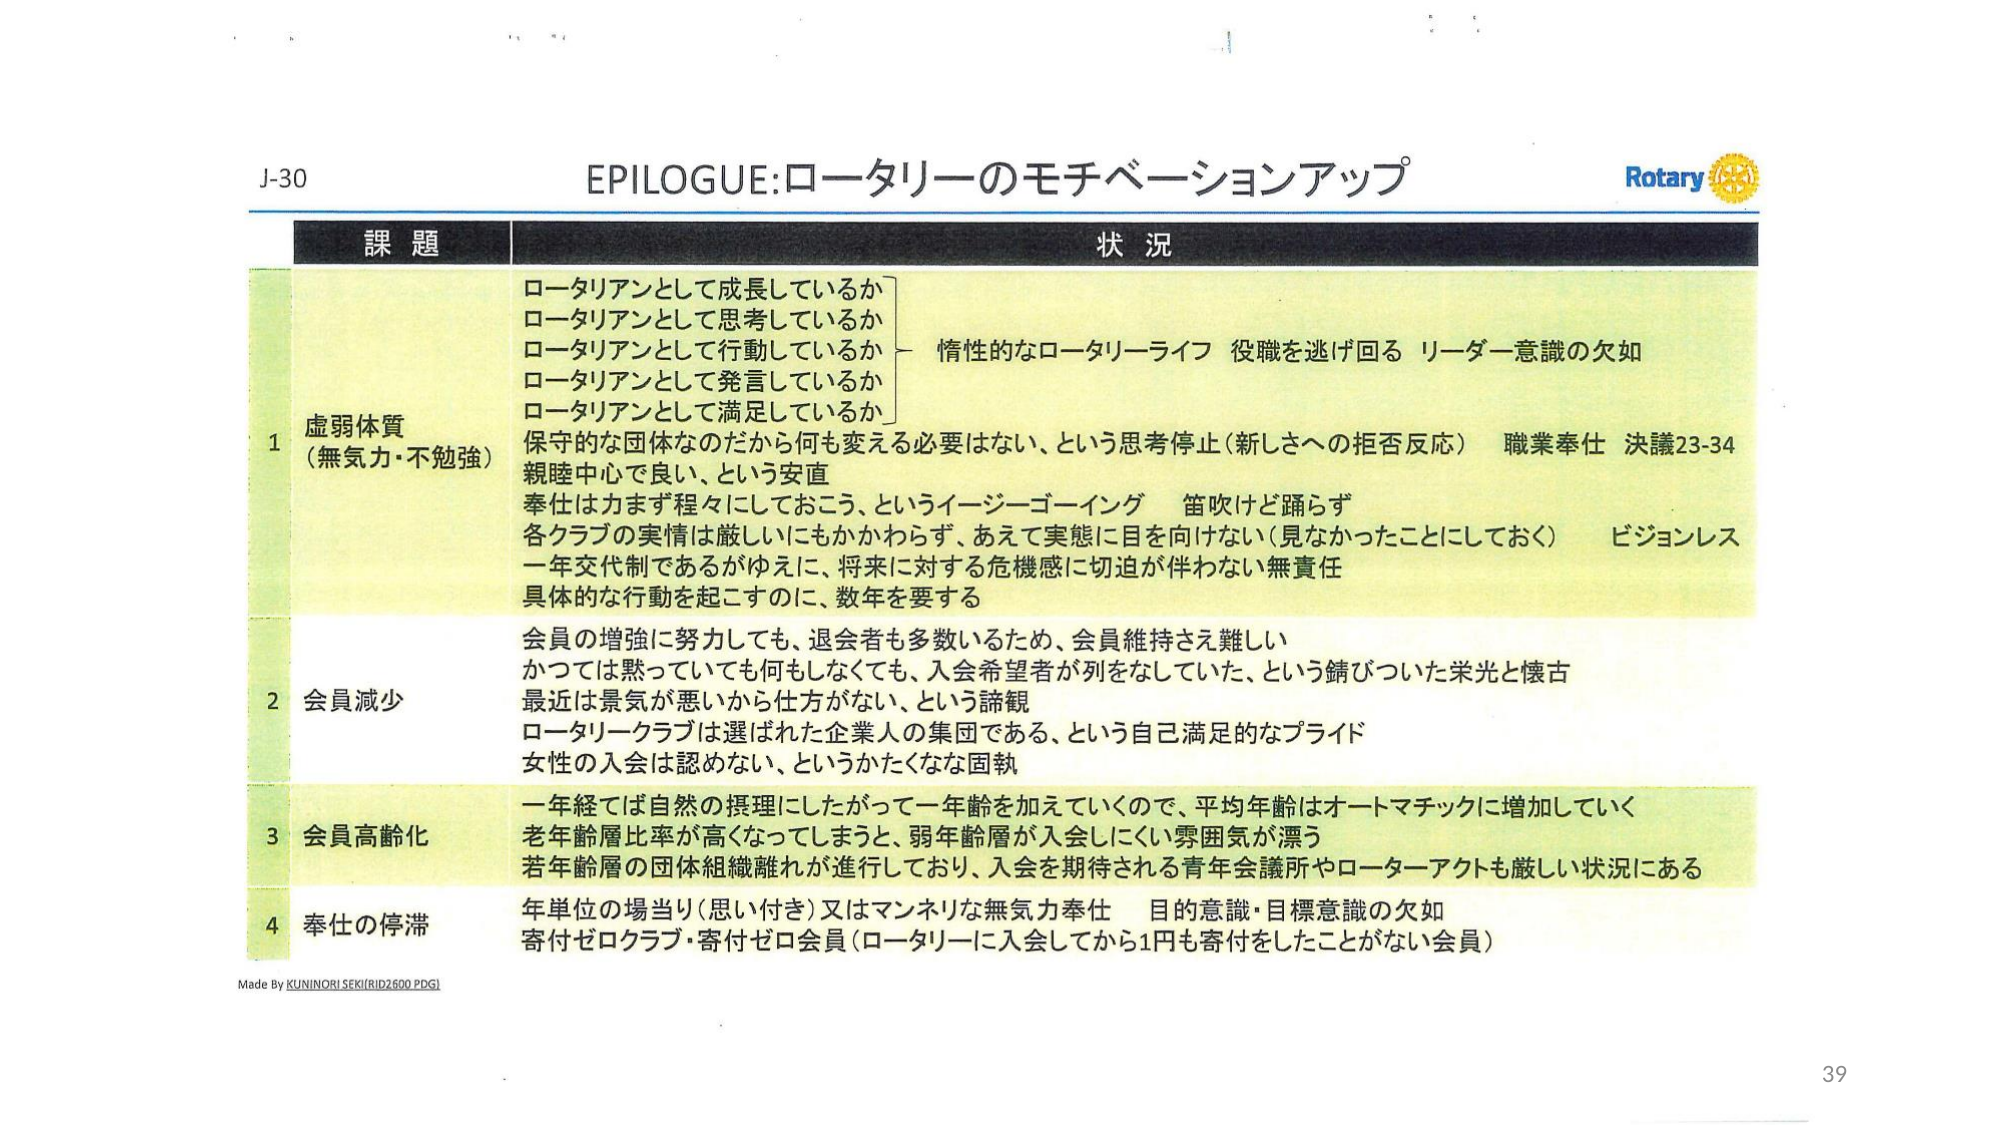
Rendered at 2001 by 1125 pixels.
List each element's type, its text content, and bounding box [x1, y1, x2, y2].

slide_number 39 [1822, 1042, 1863, 1103]
picture [212, 0, 1822, 1125]
